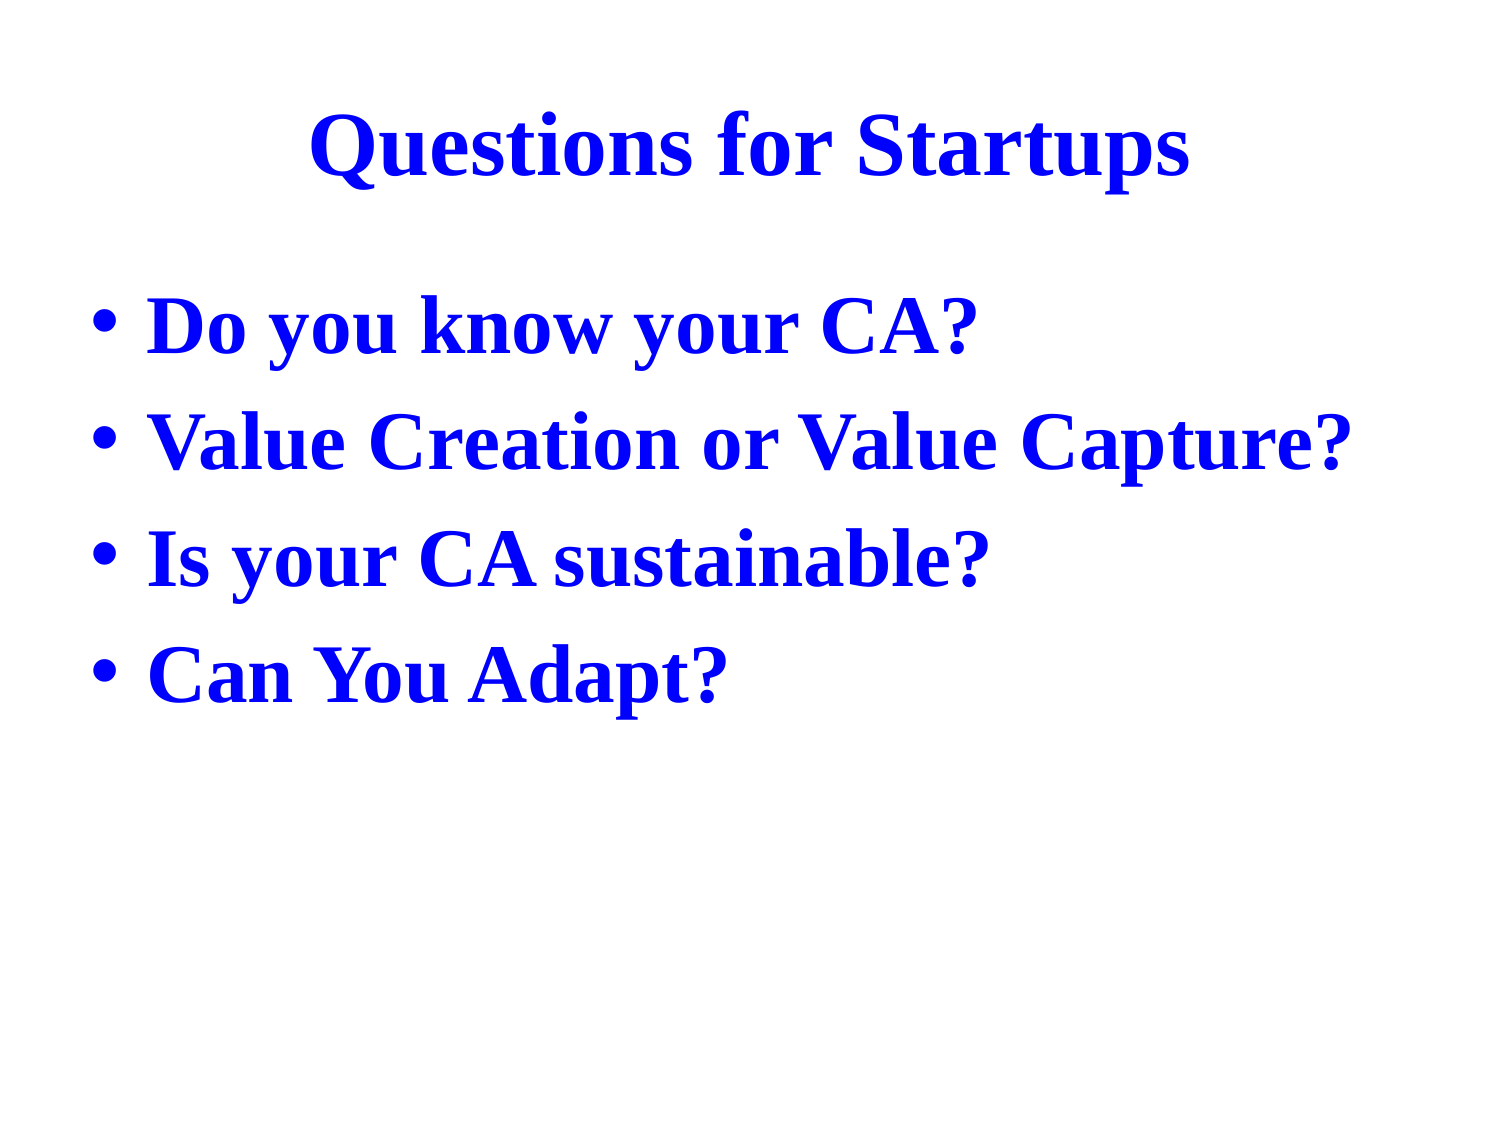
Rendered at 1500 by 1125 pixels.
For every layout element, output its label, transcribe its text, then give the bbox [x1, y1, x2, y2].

list Do you know your CA? Value Creation or Value Capture? Is your CA sustainable? Can You Adapt? [75, 262, 1425, 1005]
title Questions for Startups [75, 45, 1425, 233]
